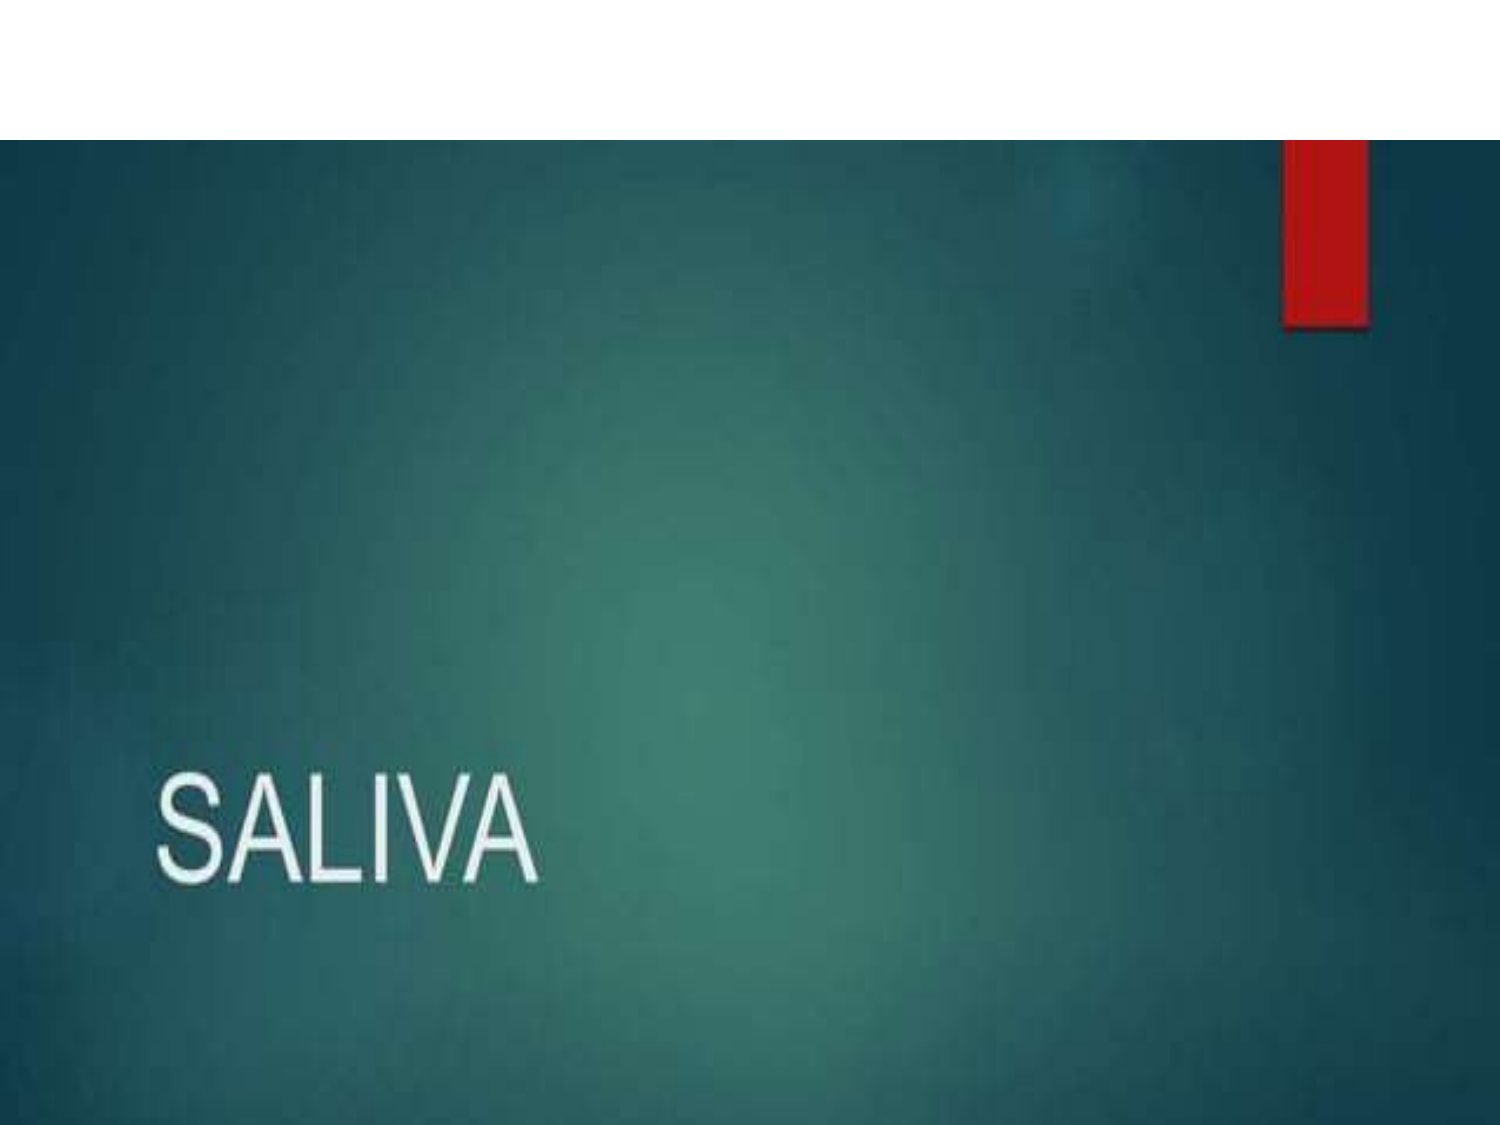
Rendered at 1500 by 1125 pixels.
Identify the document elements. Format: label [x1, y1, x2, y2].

picture [0, 139, 1500, 1125]
